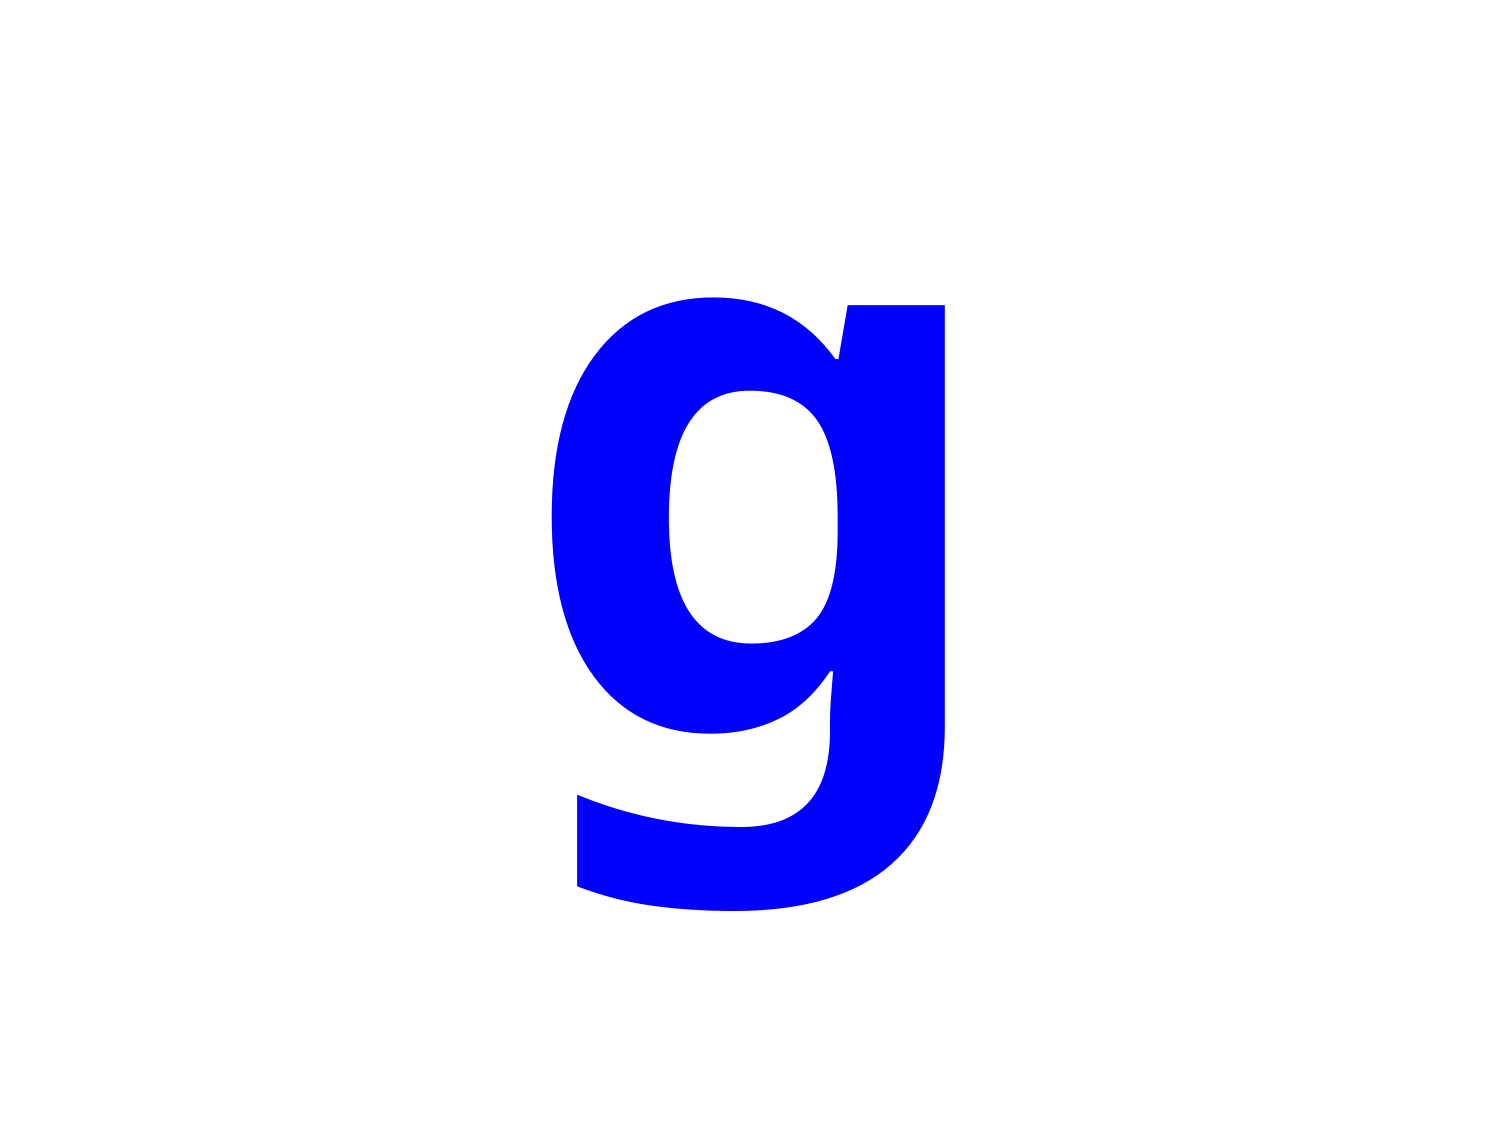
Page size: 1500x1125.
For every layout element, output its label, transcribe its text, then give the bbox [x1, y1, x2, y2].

text_box g [395, 0, 1129, 888]
